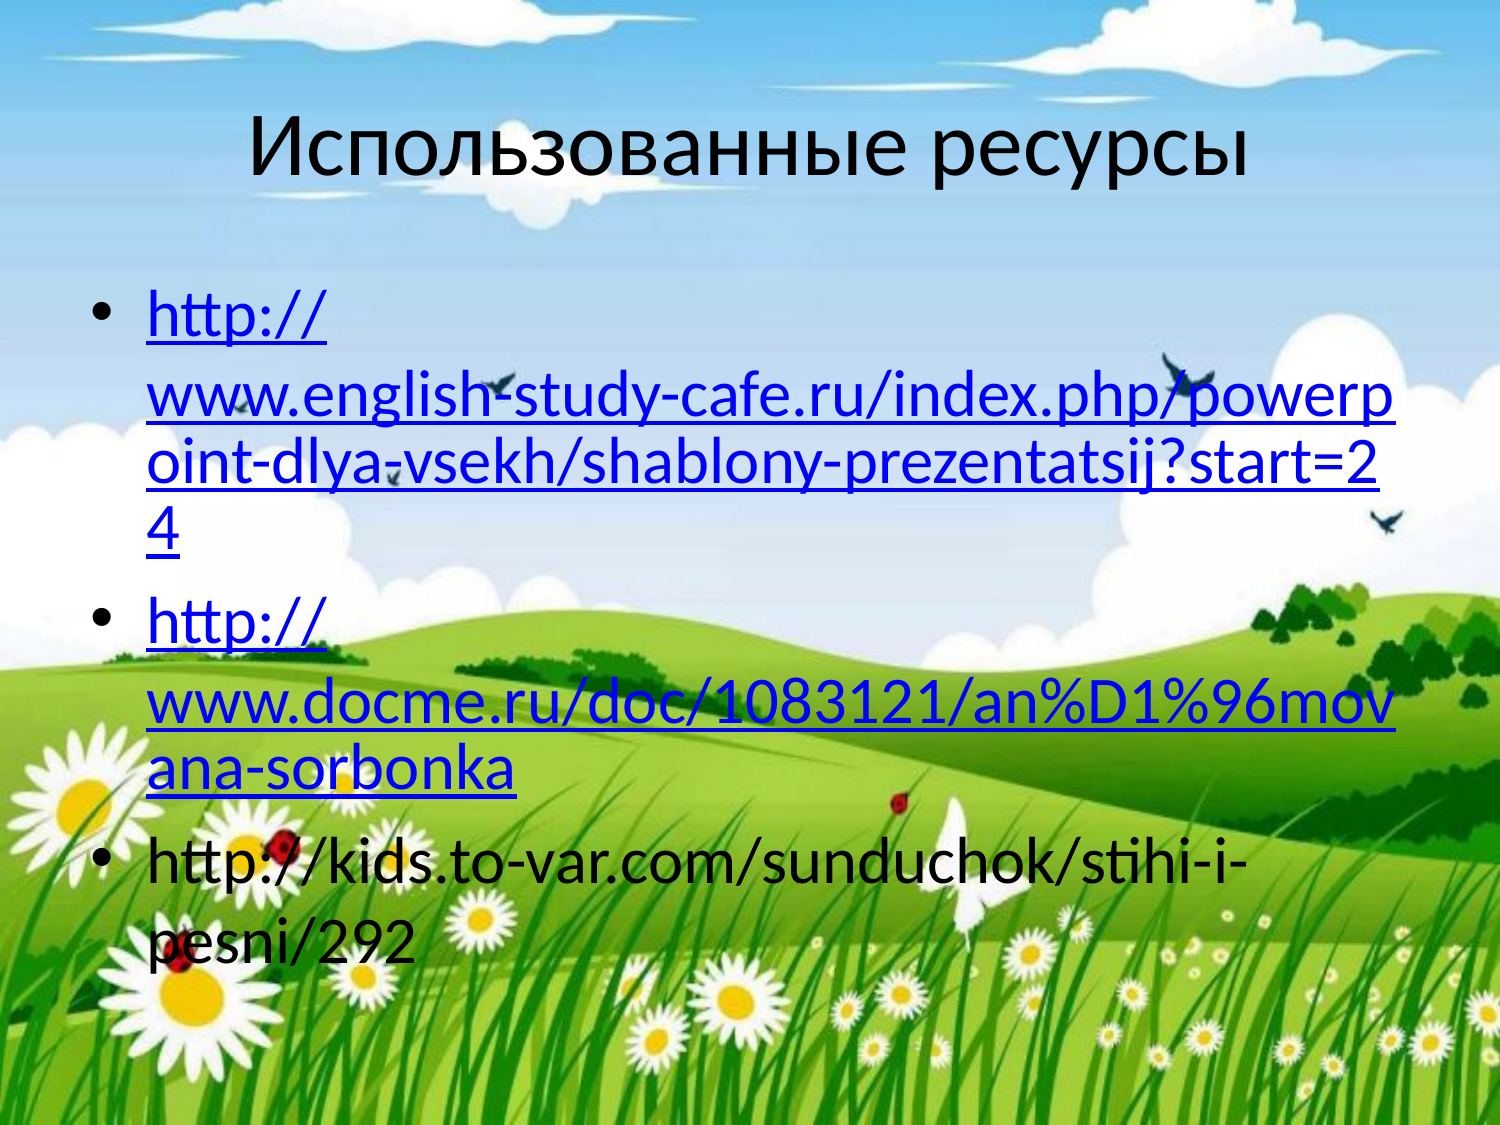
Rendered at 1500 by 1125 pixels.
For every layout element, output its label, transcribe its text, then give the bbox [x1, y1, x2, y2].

title Использованные ресурсы [75, 45, 1425, 233]
list http://www.english-study-cafe.ru/index.php/powerpoint-dlya-vsekh/shablony-prezentatsij?start=24 http://www.docme.ru/doc/1083121/an%D1%96movana-sorbonka http://kids.to-var.com/sunduchok/stihi-i-pesni/292 [75, 262, 1425, 1005]
picture [0, 0, 1500, 1125]
